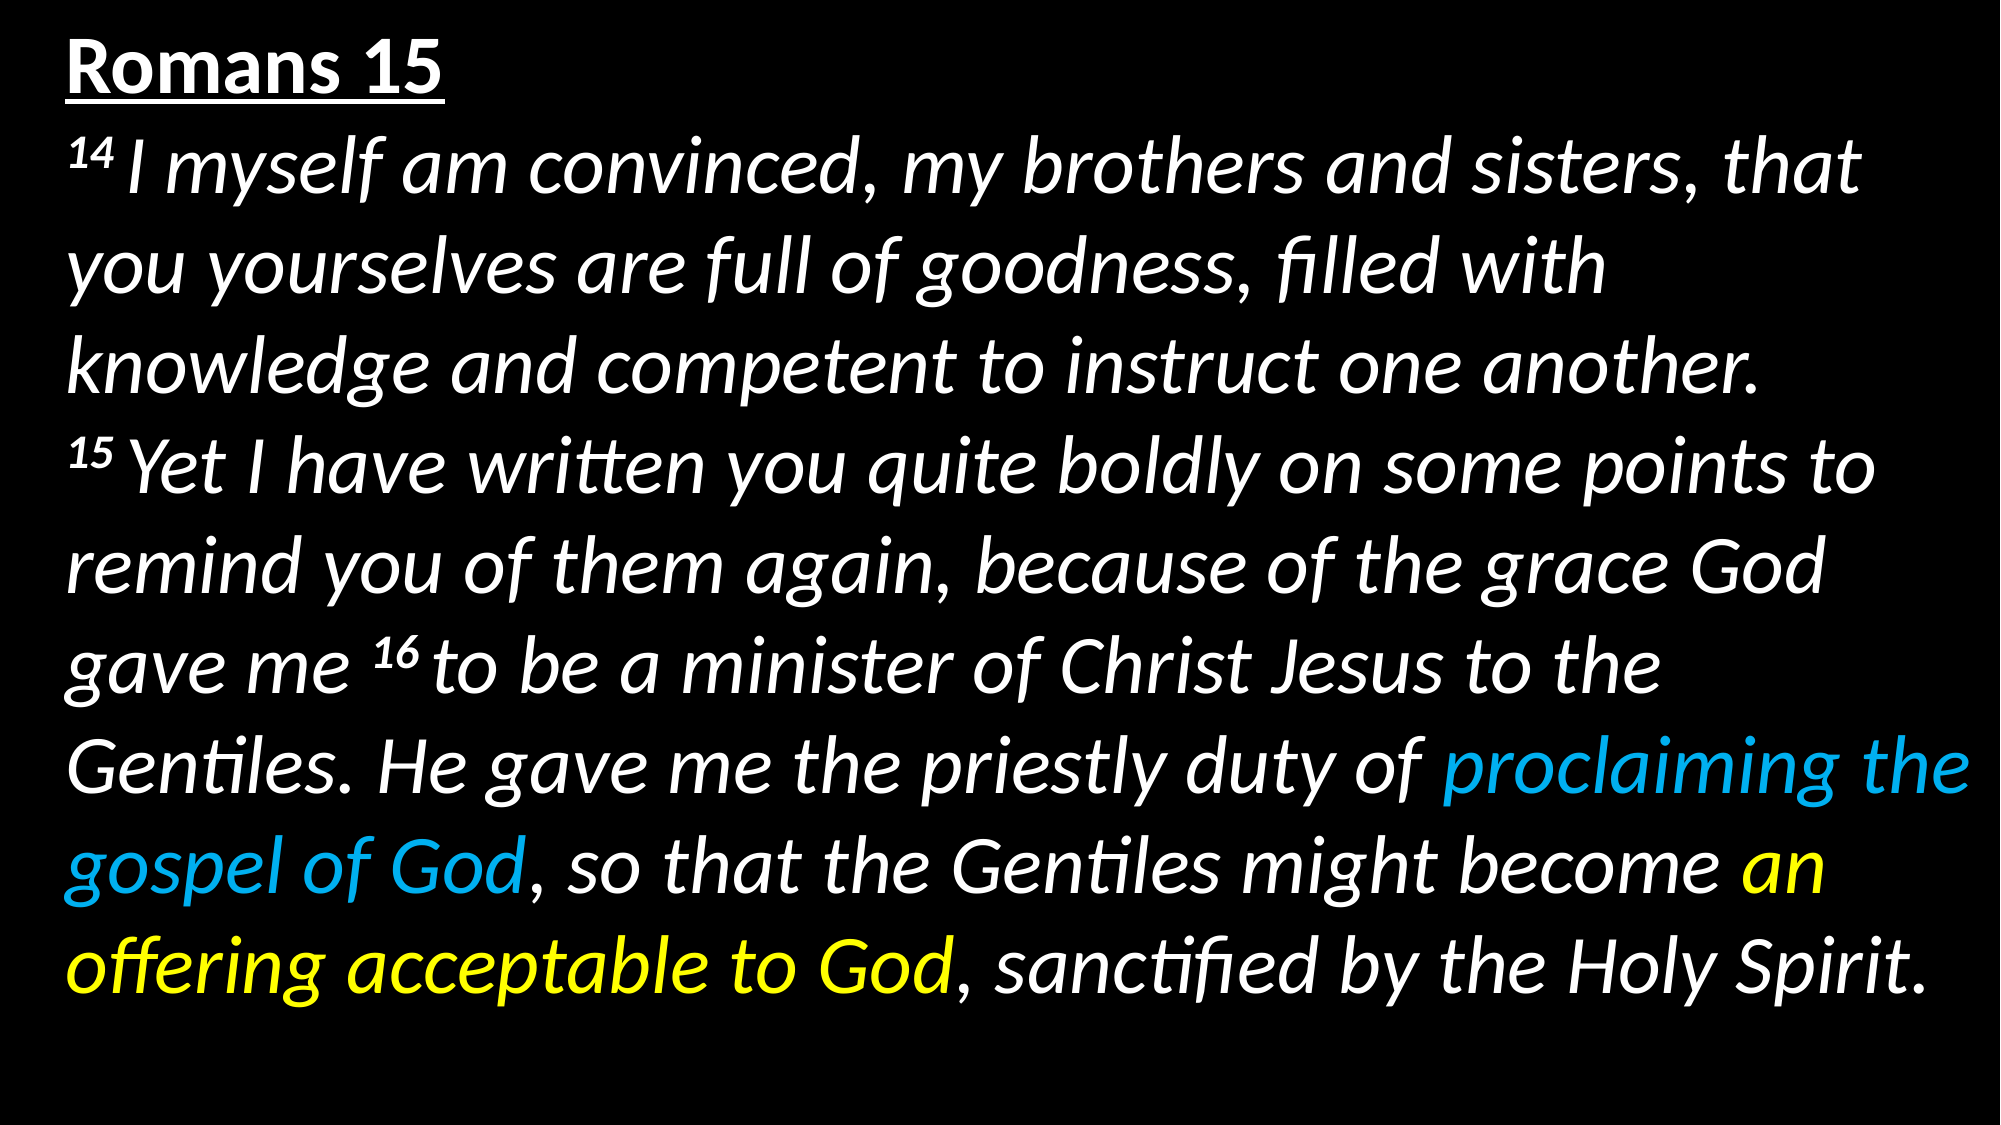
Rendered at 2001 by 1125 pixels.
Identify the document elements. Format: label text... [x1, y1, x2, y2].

text_box Romans 15 14 I myself am convinced, my brothers and sisters, that you yourselves are full of goodness, filled with knowledge and competent to instruct one another. 15 Yet I have written you quite boldly on some points to remind you of them again, because of the grace God gave me 16 to be a minister of Christ Jesus to the Gentiles. He gave me the priestly duty of proclaiming the gospel of God, so that the Gentiles might become an offering acceptable to God, sanctified by the Holy Spirit. [50, 2, 2000, 1018]
